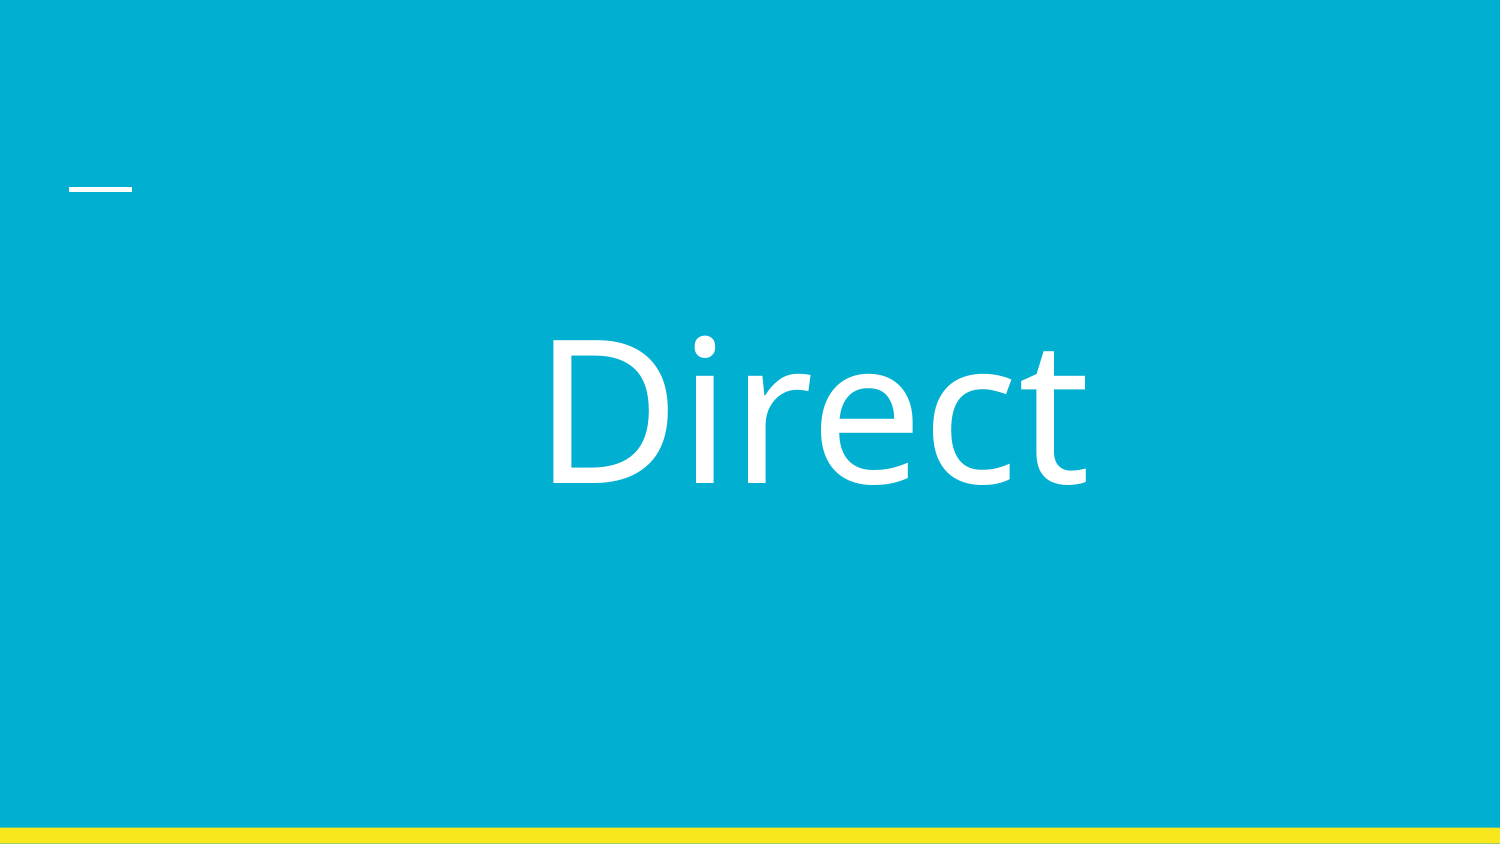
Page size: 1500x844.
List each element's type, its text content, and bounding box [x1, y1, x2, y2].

list Direct Observation [51, 232, 1449, 750]
